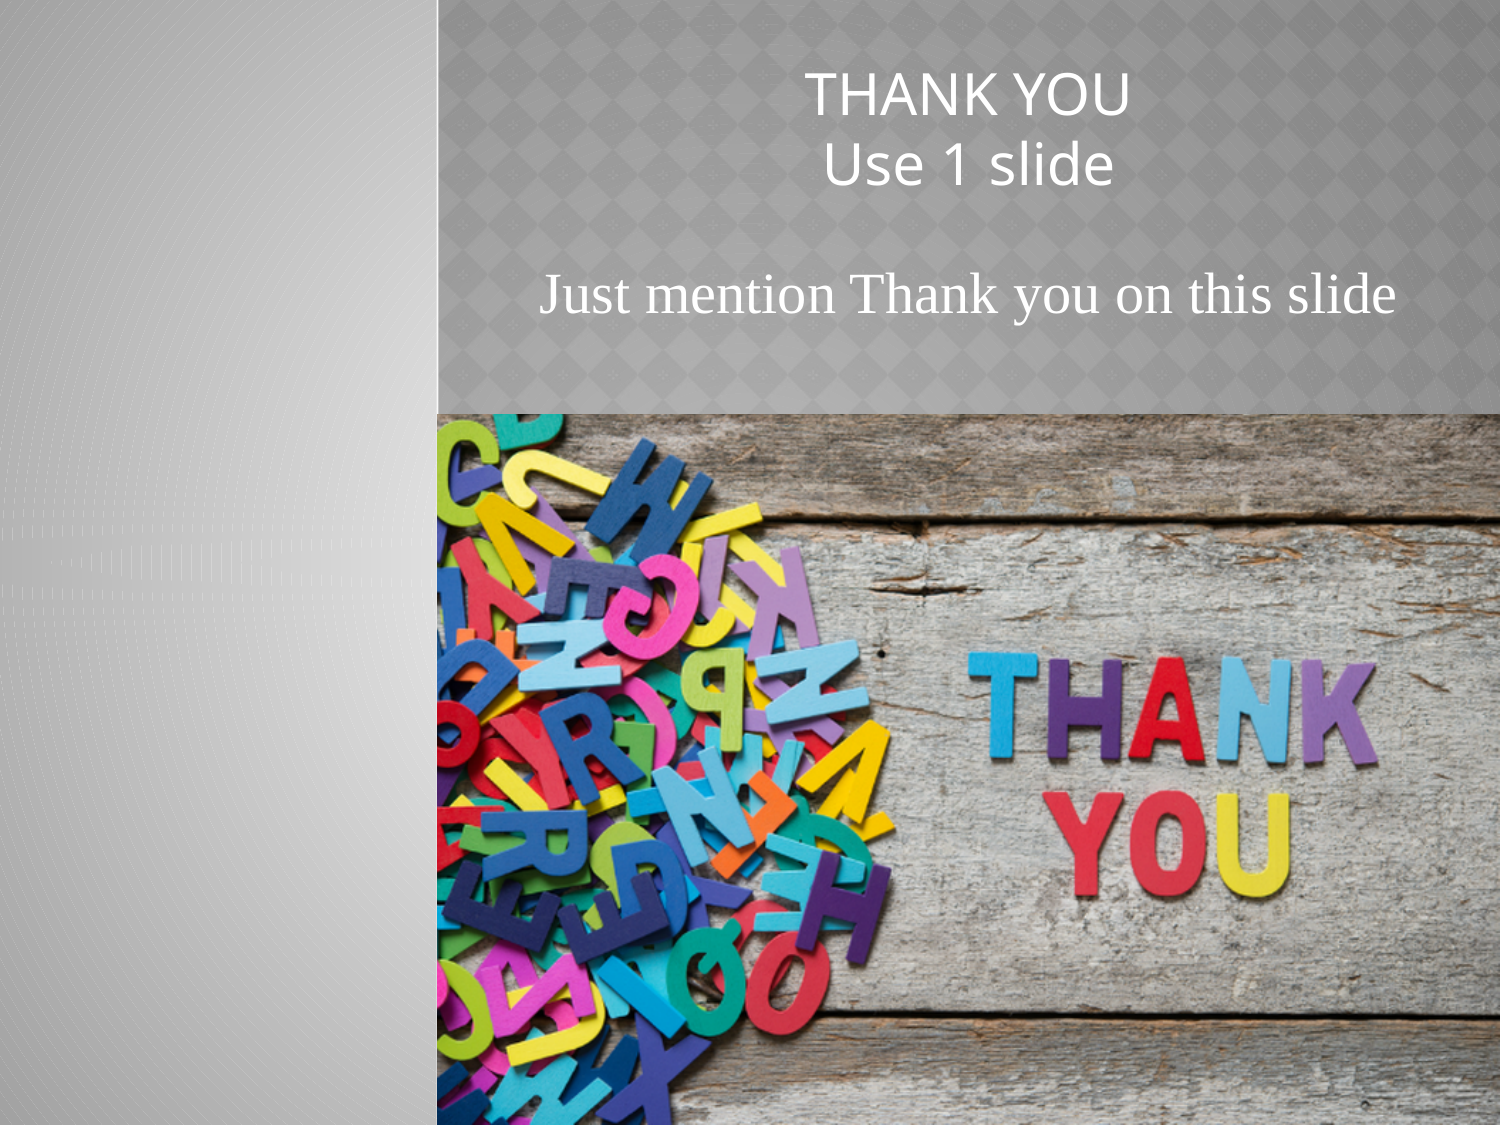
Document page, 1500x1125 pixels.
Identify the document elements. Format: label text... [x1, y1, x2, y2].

text_box THANK YOU Use 1 slide [487, 49, 1450, 205]
text_box Just mention Thank you on this slide [525, 37, 1463, 333]
picture [436, 414, 1500, 1125]
